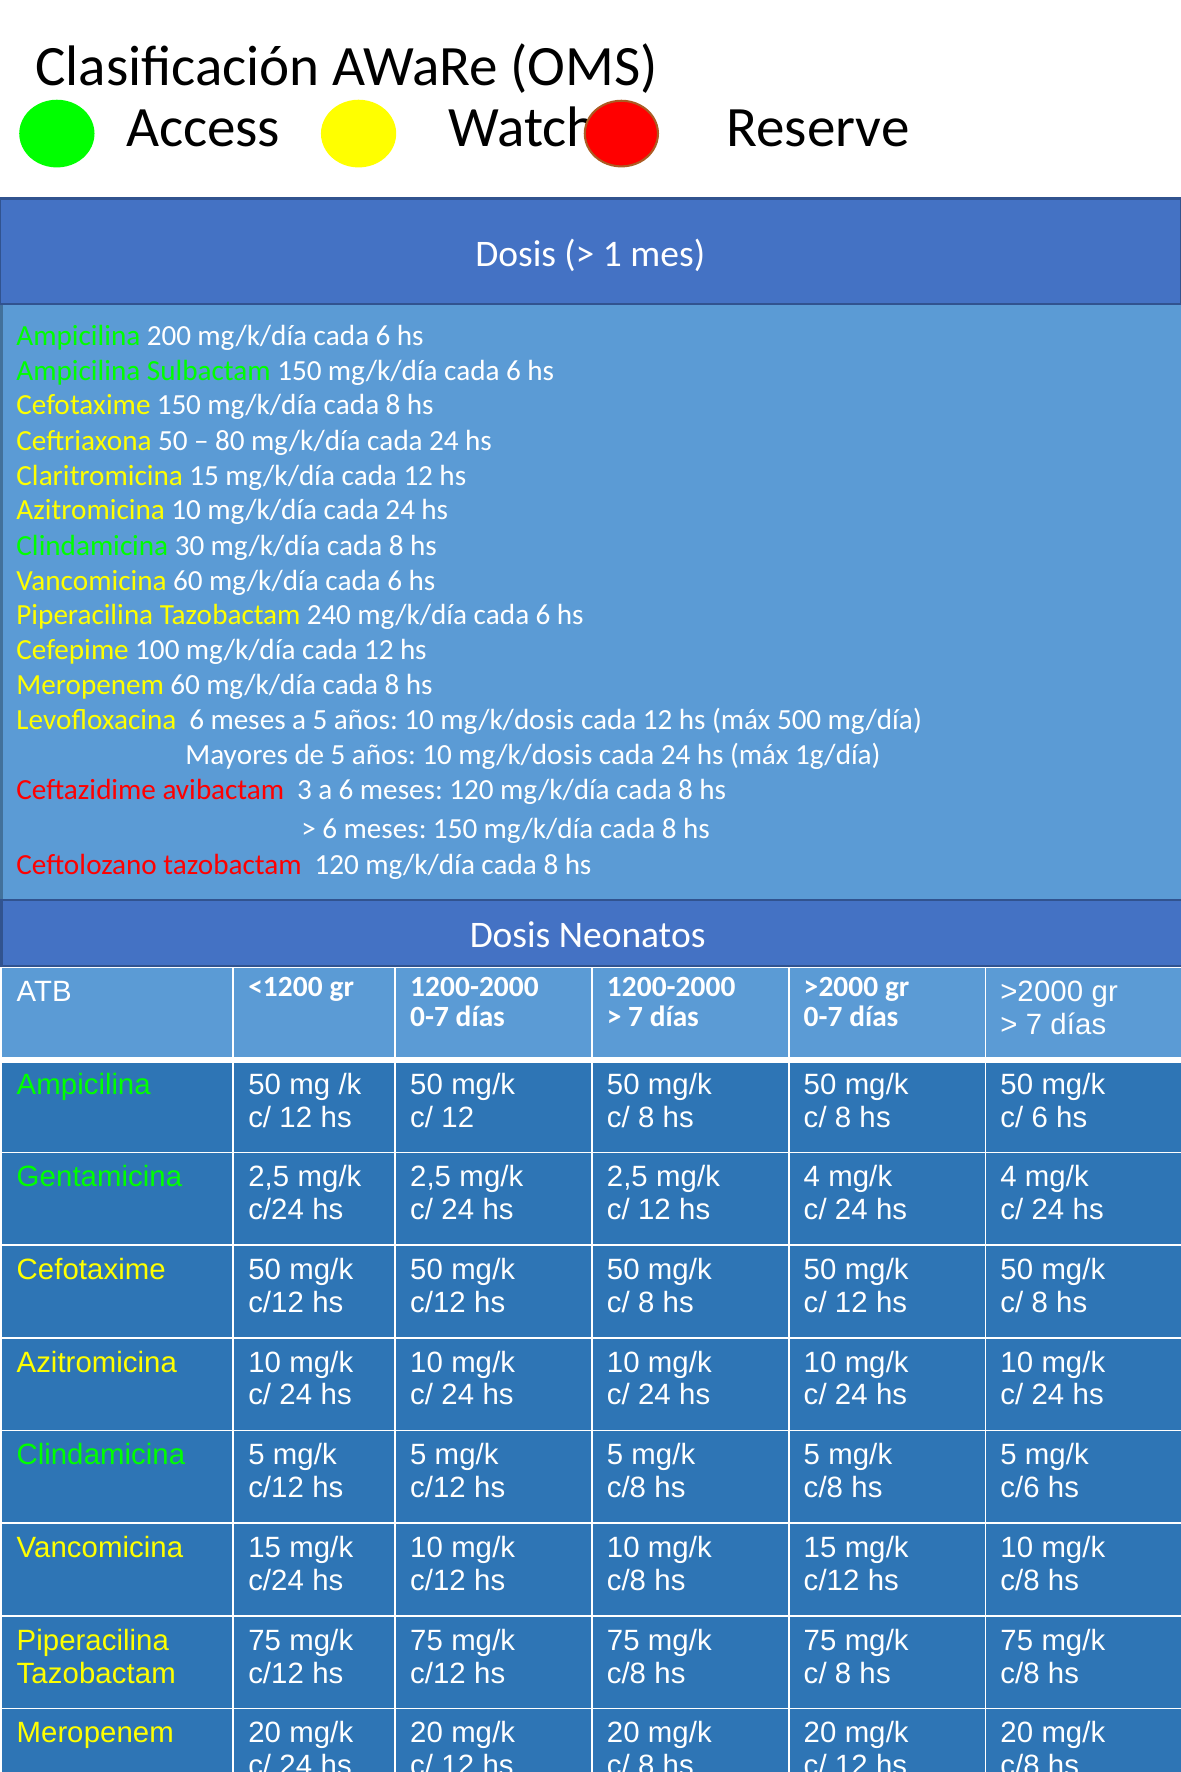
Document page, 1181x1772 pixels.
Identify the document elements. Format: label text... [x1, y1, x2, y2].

table_header >2000 gr > 7 días [986, 968, 1181, 1057]
table_cell 50 mg/k c/12 hs [396, 1246, 591, 1337]
table_cell 5 mg/k c/8 hs [790, 1431, 985, 1522]
table_cell 5 mg/k c/12 hs [234, 1431, 394, 1522]
table_cell 50 mg/k c/12 hs [234, 1246, 394, 1337]
table_cell 2,5 mg/k c/ 12 hs [593, 1153, 788, 1244]
table_cell 5 mg/k c/12 hs [396, 1431, 591, 1522]
table_cell 15 mg/k c/12 hs [790, 1524, 985, 1615]
table_cell 10 mg/k c/ 24 hs [790, 1339, 985, 1430]
table_header ATB [2, 968, 232, 1057]
table_cell 50 mg/k c/ 8 hs [593, 1246, 788, 1337]
table_cell 10 mg/k c/8 hs [986, 1524, 1181, 1615]
text_box [20, 100, 94, 167]
table_cell 75 mg/k c/12 hs [234, 1617, 394, 1708]
table_cell Vancomicina [2, 1524, 232, 1615]
table_cell Clindamicina [2, 1431, 232, 1522]
table_cell Meropenem [2, 1709, 232, 1772]
table_cell 50 mg/k c/ 12 hs [790, 1246, 985, 1337]
text_box [1, 3, 1181, 69]
table_cell 15 mg/k c/24 hs [234, 1524, 394, 1615]
table_header 1200-2000 > 7 días [593, 968, 788, 1057]
table_cell 2,5 mg/k c/24 hs [234, 1153, 394, 1244]
table_cell 10 mg/k c/ 24 hs [396, 1339, 591, 1430]
table_header <1200 gr [234, 968, 394, 1057]
table_cell 20 mg/k c/ 24 hs [234, 1709, 394, 1772]
table_cell 10 mg/k c/8 hs [593, 1524, 788, 1615]
table_header >2000 gr 0-7 días [790, 968, 985, 1057]
table_cell Ampicilina [2, 1063, 232, 1152]
table_cell 2,5 mg/k c/ 24 hs [396, 1153, 591, 1244]
table_cell 50 mg/k c/ 12 [396, 1063, 591, 1152]
table_cell 50 mg /k c/ 12 hs [234, 1063, 394, 1152]
table_header 1200-2000 0-7 días [396, 968, 591, 1057]
text_box Ampicilina 200 mg/k/día cada 6 hs Ampicilina Sulbactam 150 mg/k/día cada 6 hs Cefotaxime 150 mg/k/día cada 8 hs Ceftriaxona 50 – 80 mg/k/día cada 24 hs Claritromicina 15 mg/k/día cada 12 hs Azitromicina 10 mg/k/día cada 24 hs Clindamicina 30 mg/k/día cada 8 hs Vancomicina 60 mg/k/día cada 6 hs Piperacilina Tazobactam 240 mg/k/día cada 6 hs Cefepime 100 mg/k/día cada 12 hs Meropenem 60 mg/k/día cada 8 hs Levofloxacina 6 meses a 5 años: 10 mg/k/dosis cada 12 hs (máx 500 mg/día) Mayores de 5 años: 10 mg/k/dosis cada 24 hs (máx 1g/día) Ceftazidime avibactam 3 a 6 meses: 120 mg/k/día cada 8 hs > 6 meses: 150 mg/k/día cada 8 hs Ceftolozano tazobactam 120 mg/k/día cada 8 hs [1, 304, 1181, 899]
text_box [584, 100, 658, 167]
text_box Dosis (> 1 mes) [0, 198, 1181, 304]
table_cell 50 mg/k c/ 8 hs [593, 1063, 788, 1152]
table_cell 10 mg/k c/ 24 hs [986, 1339, 1181, 1430]
table_cell Gentamicina [2, 1153, 232, 1244]
table_cell 50 mg/k c/ 8 hs [986, 1246, 1181, 1337]
title Clasificación AWaRe (OMS) Access Watch Reserve [20, 69, 1134, 168]
table_cell 5 mg/k c/8 hs [593, 1431, 788, 1522]
table_cell 75 mg/k c/8 hs [593, 1617, 788, 1708]
table_cell 10 mg/k c/ 24 hs [593, 1339, 788, 1430]
text_box Dosis Neonatos [1, 899, 1181, 966]
table_cell 50 mg/k c/ 8 hs [790, 1063, 985, 1152]
table_cell 10 mg/k c/ 24 hs [234, 1339, 394, 1430]
table_cell 50 mg/k c/ 6 hs [986, 1063, 1181, 1152]
table_cell 20 mg/k c/ 12 hs [790, 1709, 985, 1772]
table_cell Piperacilina Tazobactam [2, 1617, 232, 1708]
table_cell 10 mg/k c/12 hs [396, 1524, 591, 1615]
table_cell Cefotaxime [2, 1246, 232, 1337]
table_cell 5 mg/k c/6 hs [986, 1431, 1181, 1522]
table_cell 4 mg/k c/ 24 hs [790, 1153, 985, 1244]
table_cell 75 mg/k c/8 hs [986, 1617, 1181, 1708]
table_cell 20 mg/k c/ 8 hs [593, 1709, 788, 1772]
table_cell 20 mg/k c/ 12 hs [396, 1709, 591, 1772]
table_cell 75 mg/k c/ 8 hs [790, 1617, 985, 1708]
table_cell Azitromicina [2, 1339, 232, 1430]
table_cell 4 mg/k c/ 24 hs [986, 1153, 1181, 1244]
text_box [321, 100, 396, 167]
table_cell 75 mg/k c/12 hs [396, 1617, 591, 1708]
table_cell 20 mg/k c/8 hs [986, 1709, 1181, 1772]
